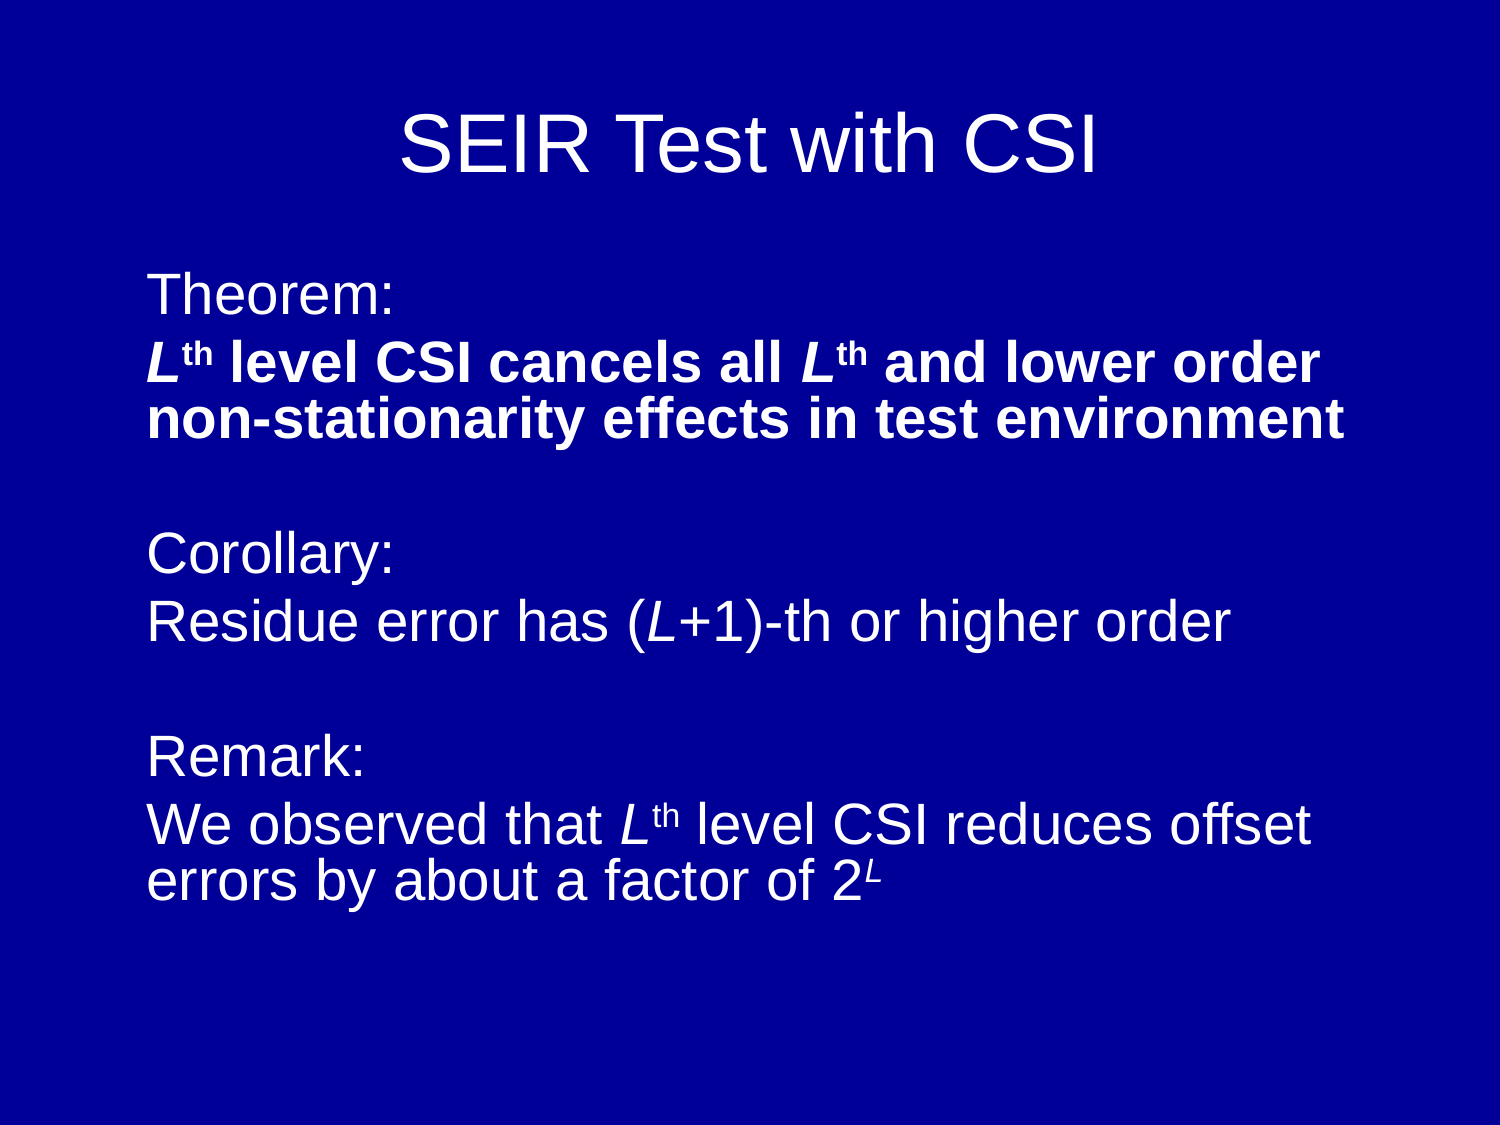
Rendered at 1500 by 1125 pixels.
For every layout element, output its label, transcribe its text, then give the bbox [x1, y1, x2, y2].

title SEIR Test with CSI [75, 45, 1425, 233]
list Theorem: Lth level CSI cancels all Lth and lower order non-stationarity effects in test environment Corollary: Residue error has (L+1)-th or higher order Remark: We observed that Lth level CSI reduces offset errors by about a factor of 2L [75, 262, 1450, 1000]
